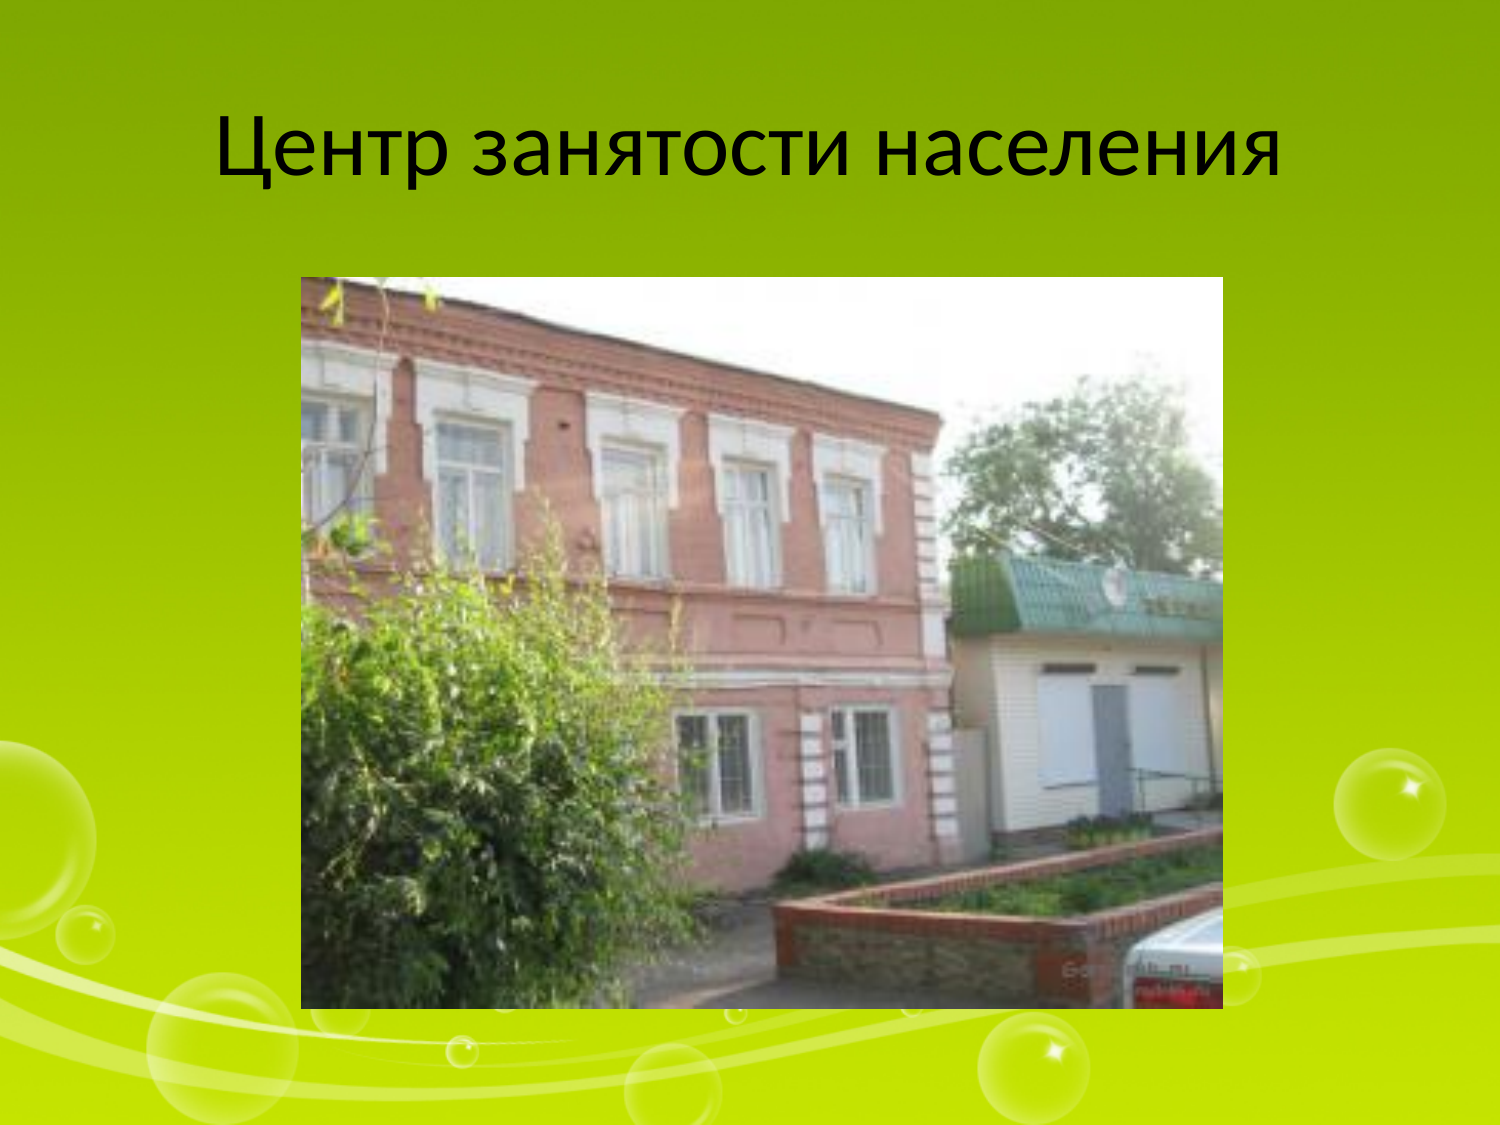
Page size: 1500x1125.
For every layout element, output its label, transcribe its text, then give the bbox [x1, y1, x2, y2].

picture [0, 0, 1500, 1125]
title Центр занятости населения [75, 45, 1425, 233]
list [300, 277, 1223, 1009]
